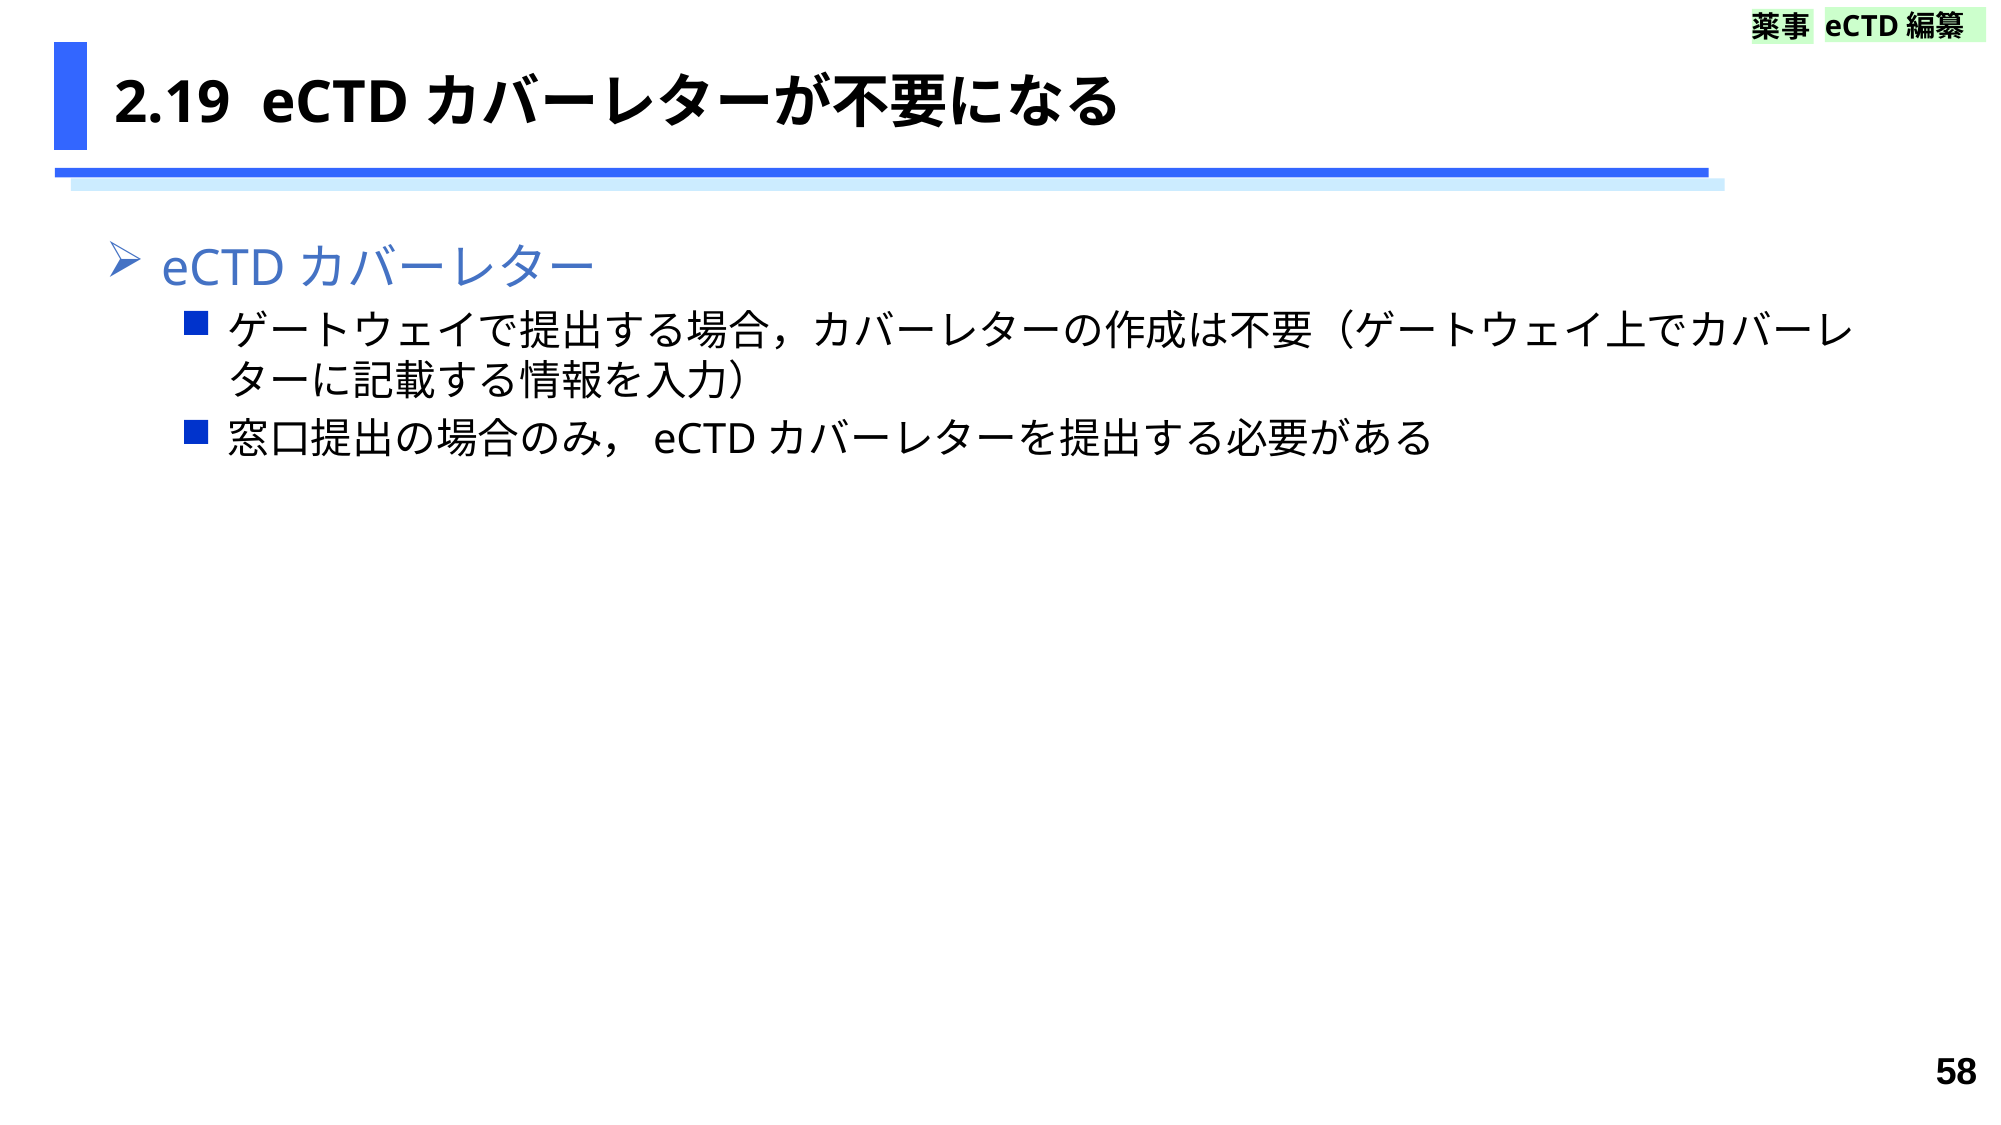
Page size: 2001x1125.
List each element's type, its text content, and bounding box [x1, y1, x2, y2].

slide_number 58 [1801, 1039, 1993, 1118]
text_box 薬事 [1751, 8, 1814, 44]
text_box eCTD編纂 [1824, 7, 1987, 43]
title 2.19 eCTDカバーレターが不要になる [99, 31, 1671, 168]
list eCTDカバーレター ゲートウェイで提出する場合，カバーレターの作成は不要（ゲートウェイ上でカバーレターに記載する情報を入力） 窓口提出の場合のみ，eCTDカバーレターを提出する必要がある [90, 227, 1897, 1027]
